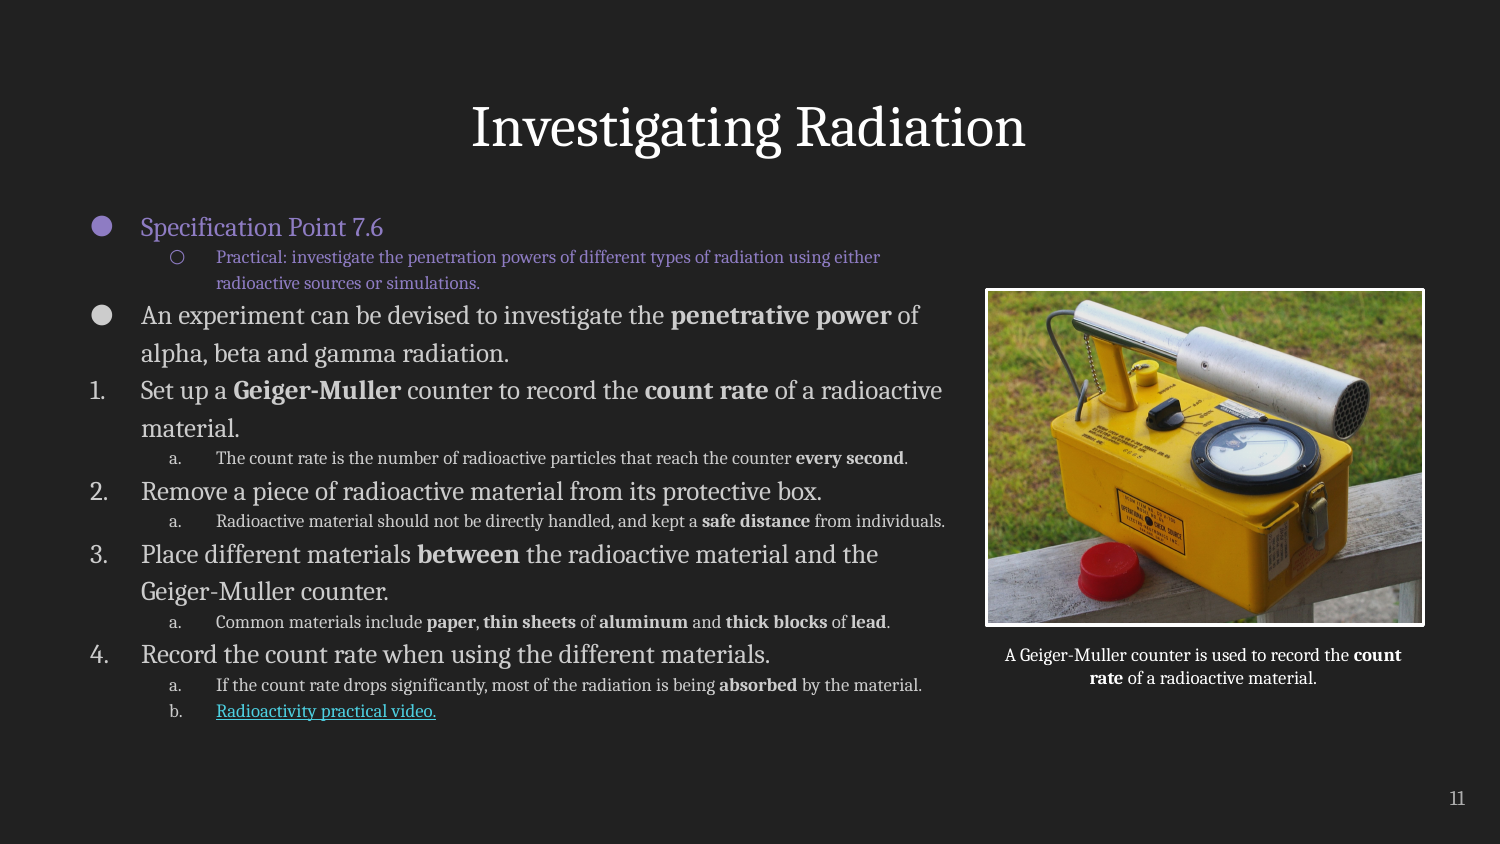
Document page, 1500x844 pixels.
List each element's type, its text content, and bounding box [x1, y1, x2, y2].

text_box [984, 290, 1423, 705]
list Specification Point 7.6 Practical: investigate the penetration powers of different types of radiation using either radioactive sources or simulations. An experiment can be devised to investigate the penetrative power of alpha, beta and gamma radiation. Set up a Geiger-Muller counter to record the count rate of a radioactive material. The count rate is the number of radioactive particles that reach the counter every second. Remove a piece of radioactive material from its protective box. Radioactive material should not be directly handled, and kept a safe distance from individuals. Place different materials between the radioactive material and the Geiger-Muller counter. Common materials include paper, thin sheets of aluminum and thick blocks of lead. Record the count rate when using the different materials. If the count rate drops significantly, most of the radiation is being absorbed by the material. Radioactivity practical video. [51, 189, 976, 765]
title Investigating Radiation [51, 72, 1449, 167]
slide_number 11 [1389, 764, 1480, 830]
